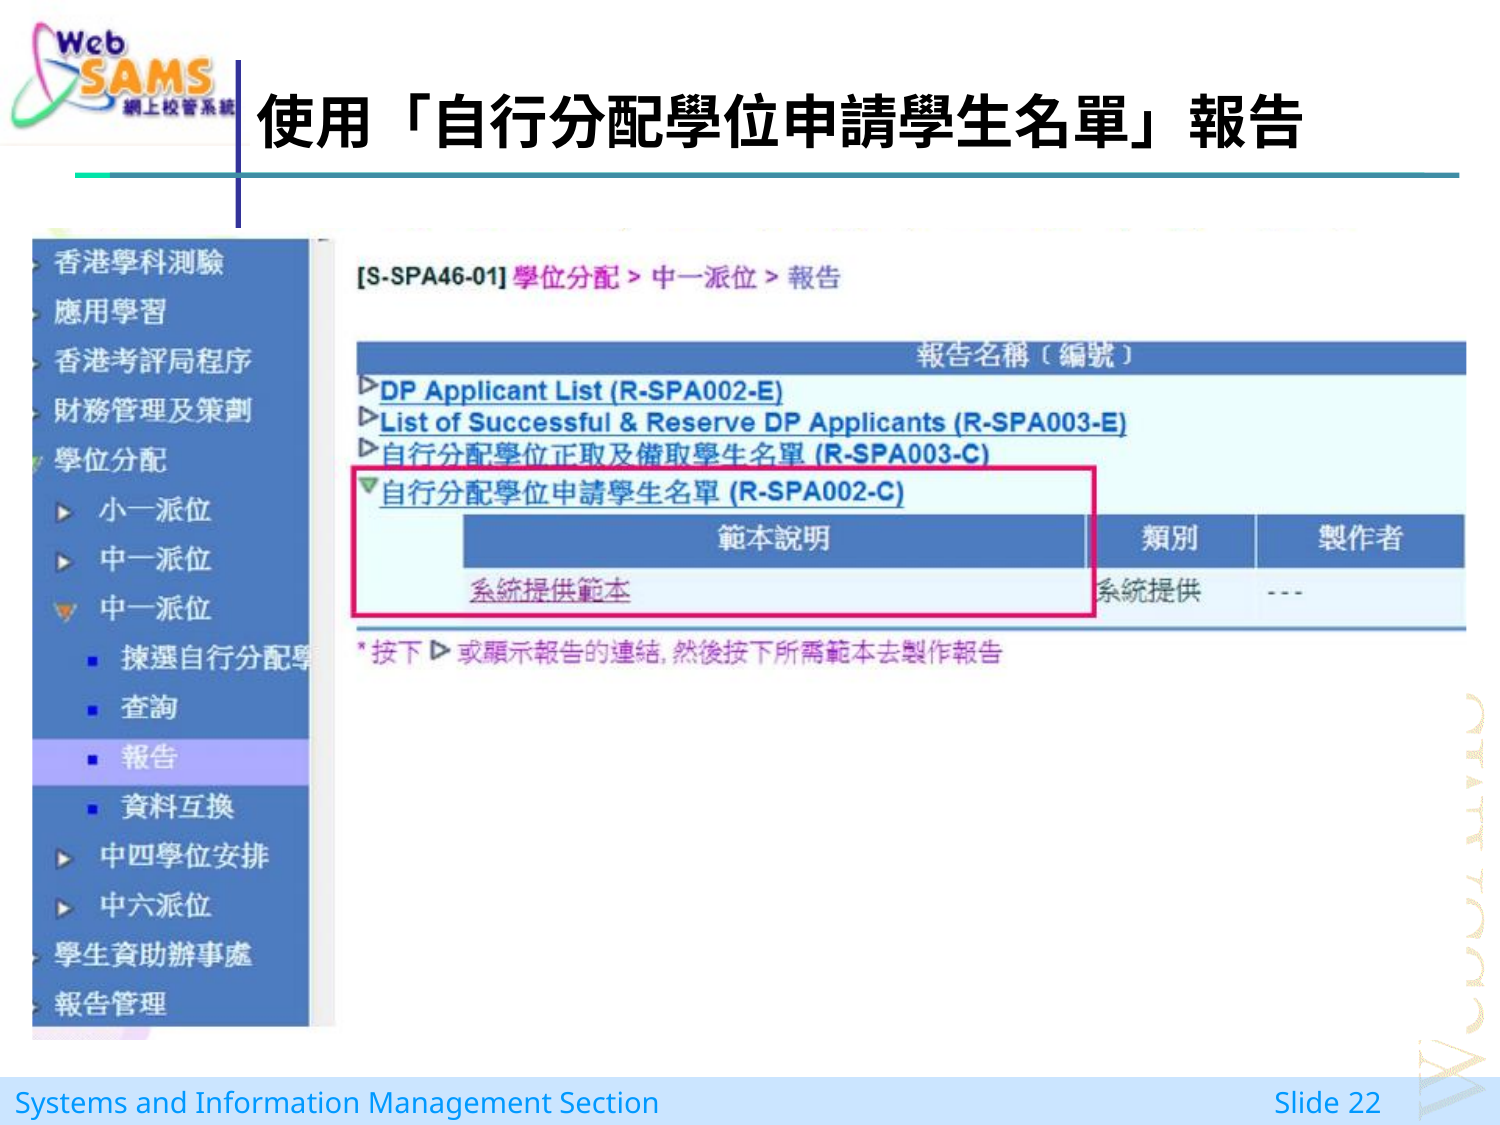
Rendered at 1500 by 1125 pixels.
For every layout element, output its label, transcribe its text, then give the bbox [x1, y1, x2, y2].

picture [0, 0, 250, 146]
title 使用「自行分配學位申請學生名單」報告 [241, 18, 1381, 222]
picture [32, 227, 1500, 1077]
